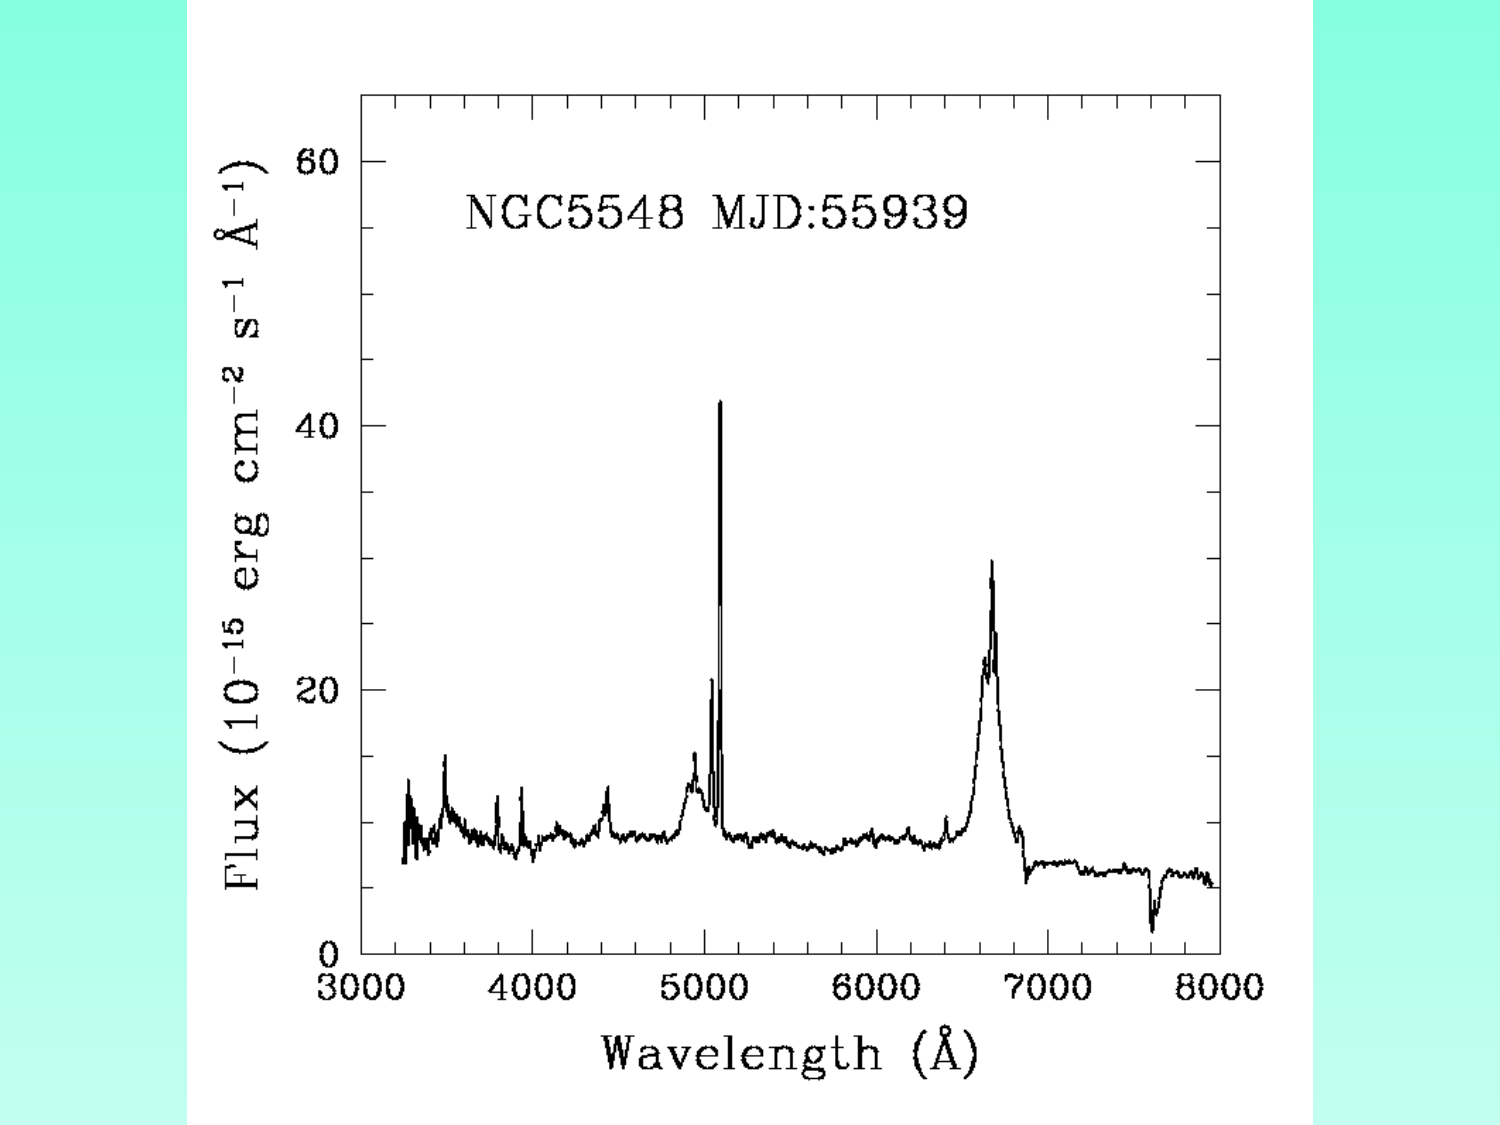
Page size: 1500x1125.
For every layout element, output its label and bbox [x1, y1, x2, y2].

picture [187, 0, 1313, 1125]
